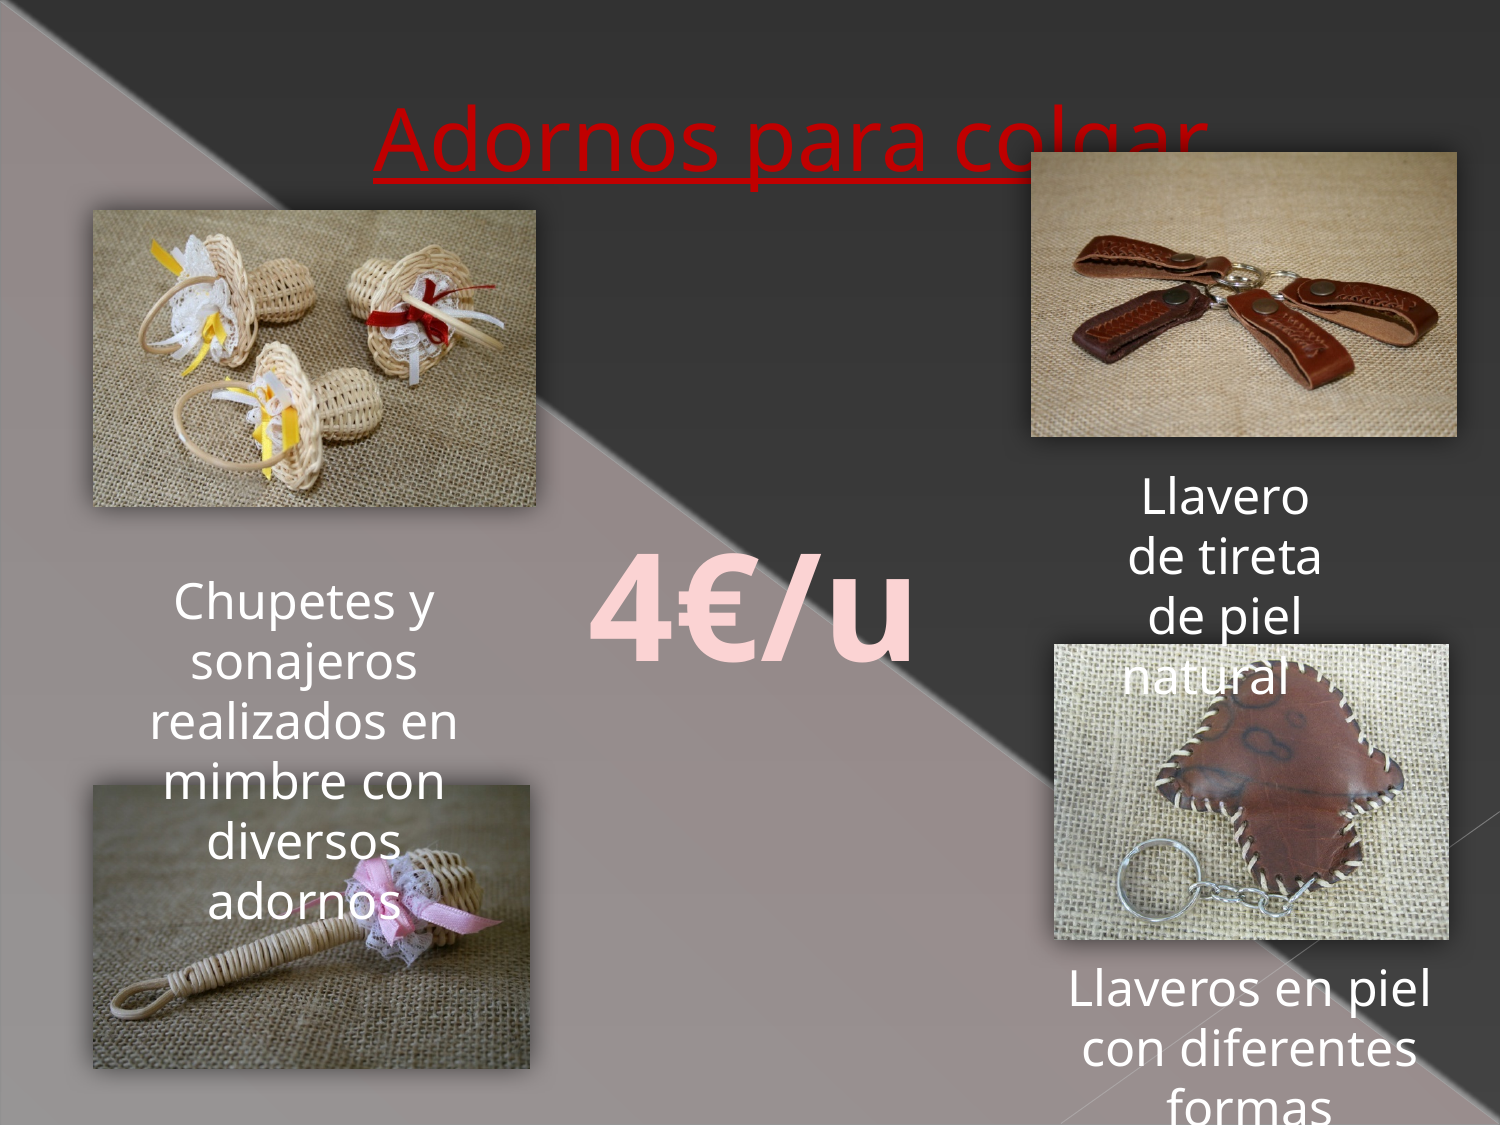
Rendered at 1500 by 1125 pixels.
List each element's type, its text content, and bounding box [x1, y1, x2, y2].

text_box Chupetes y sonajeros realizados en mimbre con diversos adornos [117, 562, 493, 776]
text_box Llaveros en piel con diferentes formas "Naturaleza / animales“ [1031, 949, 1469, 1125]
text_box Llavero de tireta de piel natural [1089, 456, 1362, 636]
picture [93, 210, 537, 507]
title Adornos para colgar [76, 42, 1427, 231]
picture [1054, 644, 1449, 941]
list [93, 784, 531, 1069]
picture [1030, 151, 1457, 437]
text_box 4€/u [574, 503, 973, 699]
